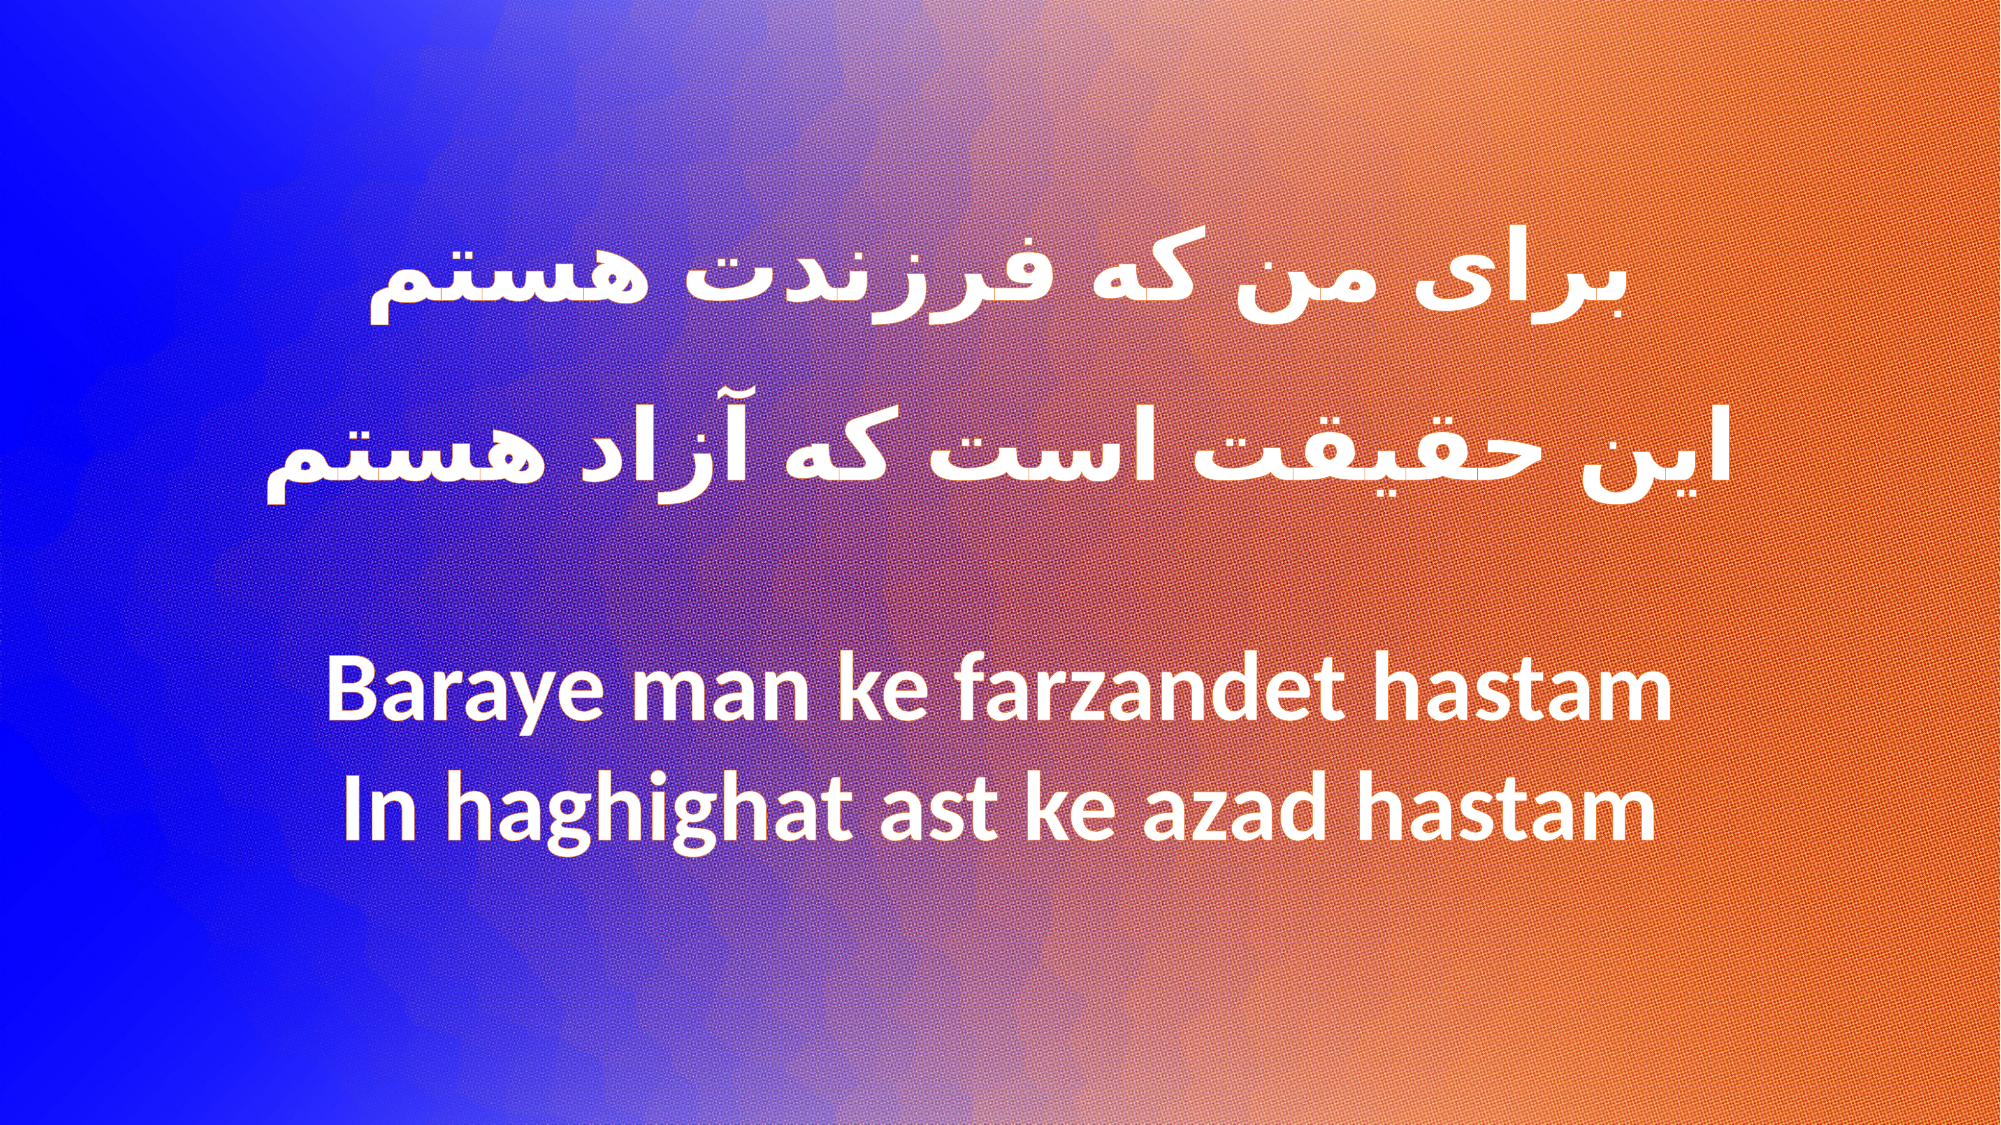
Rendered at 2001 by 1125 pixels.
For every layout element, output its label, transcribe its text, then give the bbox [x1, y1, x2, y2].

picture [0, 0, 2001, 1125]
text_box برای من که فرزندت هستم این حقیقت است که آزاد هستم Baraye man ke farzandet hastam In haghighat ast ke azad hastam [6, 132, 1994, 868]
